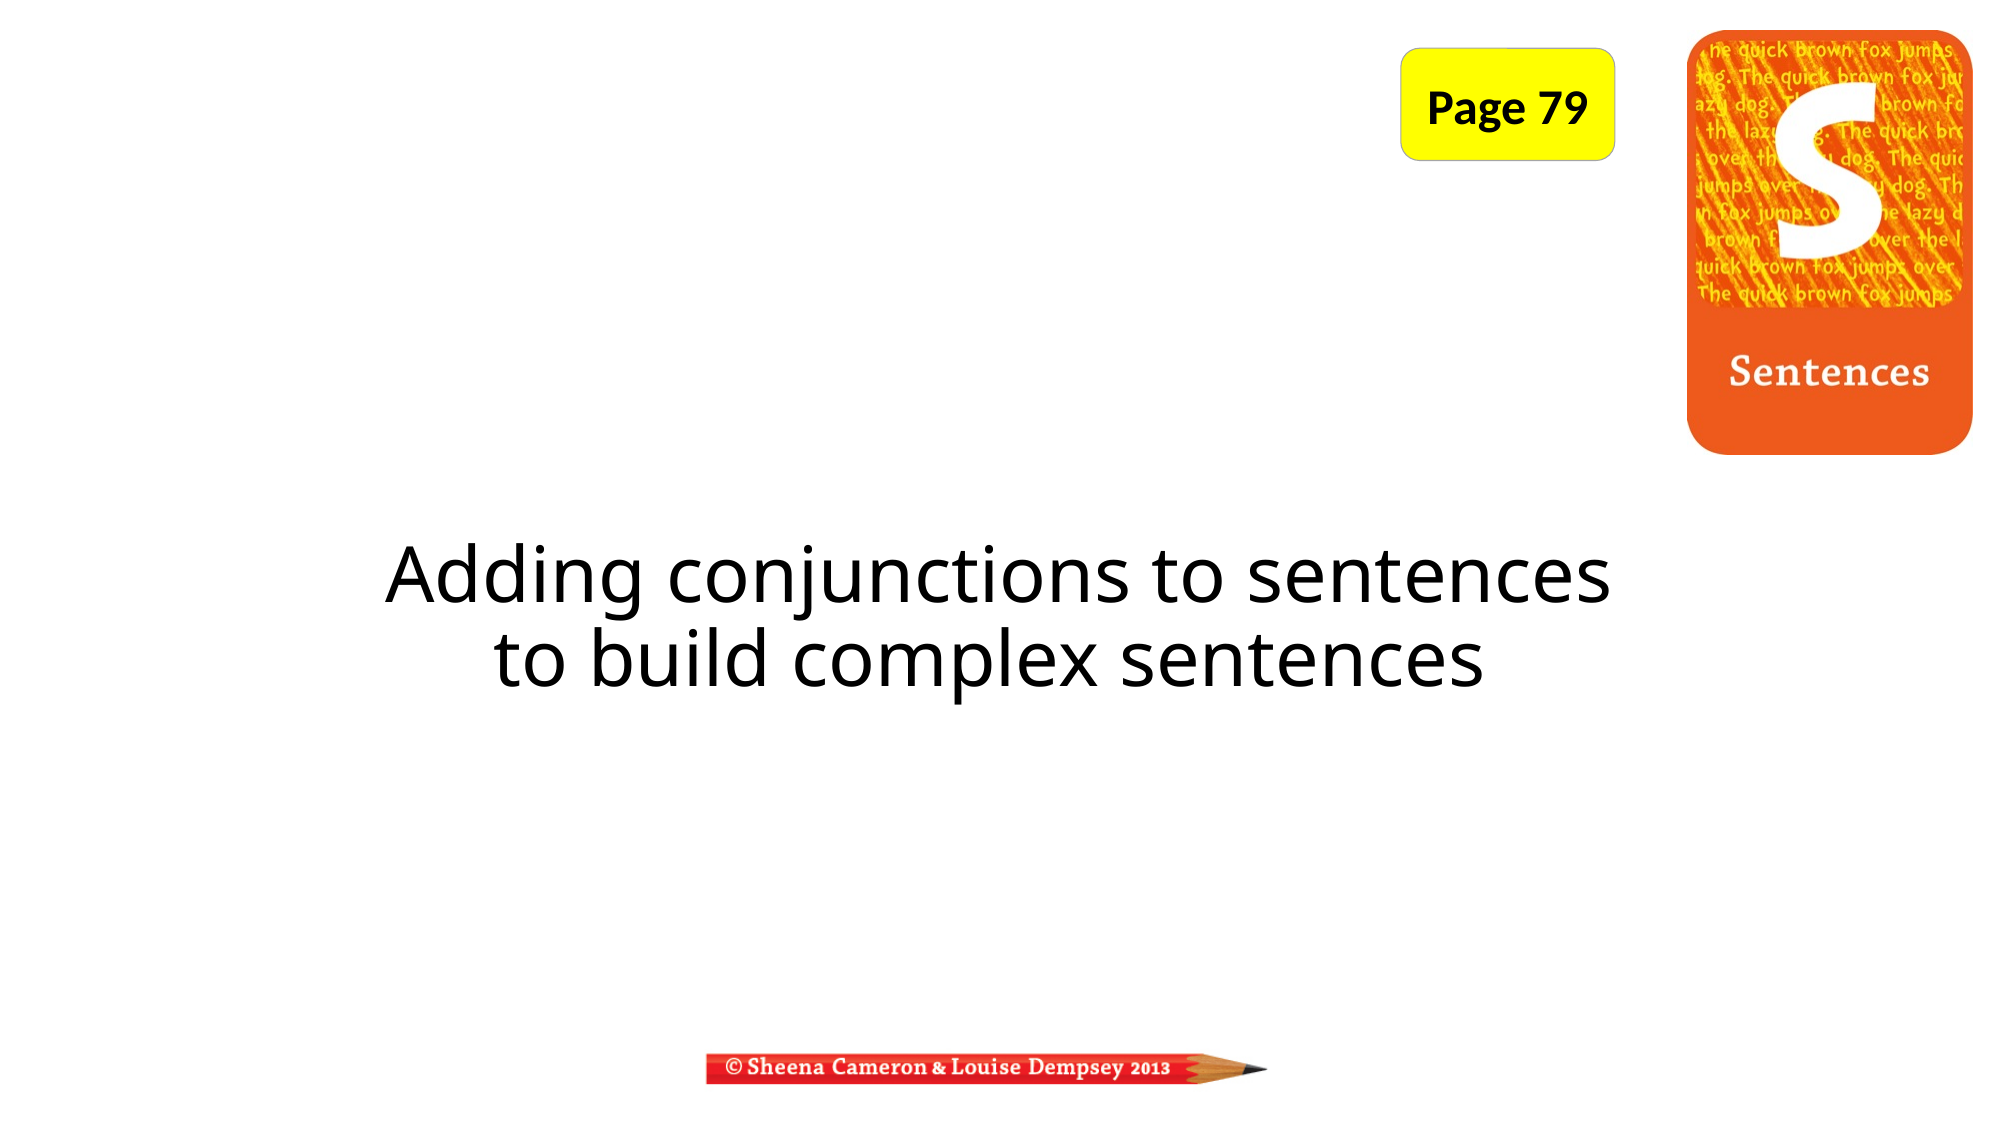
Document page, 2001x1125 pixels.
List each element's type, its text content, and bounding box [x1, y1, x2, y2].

picture [696, 1048, 1278, 1093]
text_box Page 79 [1400, 47, 1616, 162]
picture [1687, 30, 1973, 455]
title Adding conjunctions to sentences to build complex sentences [362, 469, 1638, 711]
